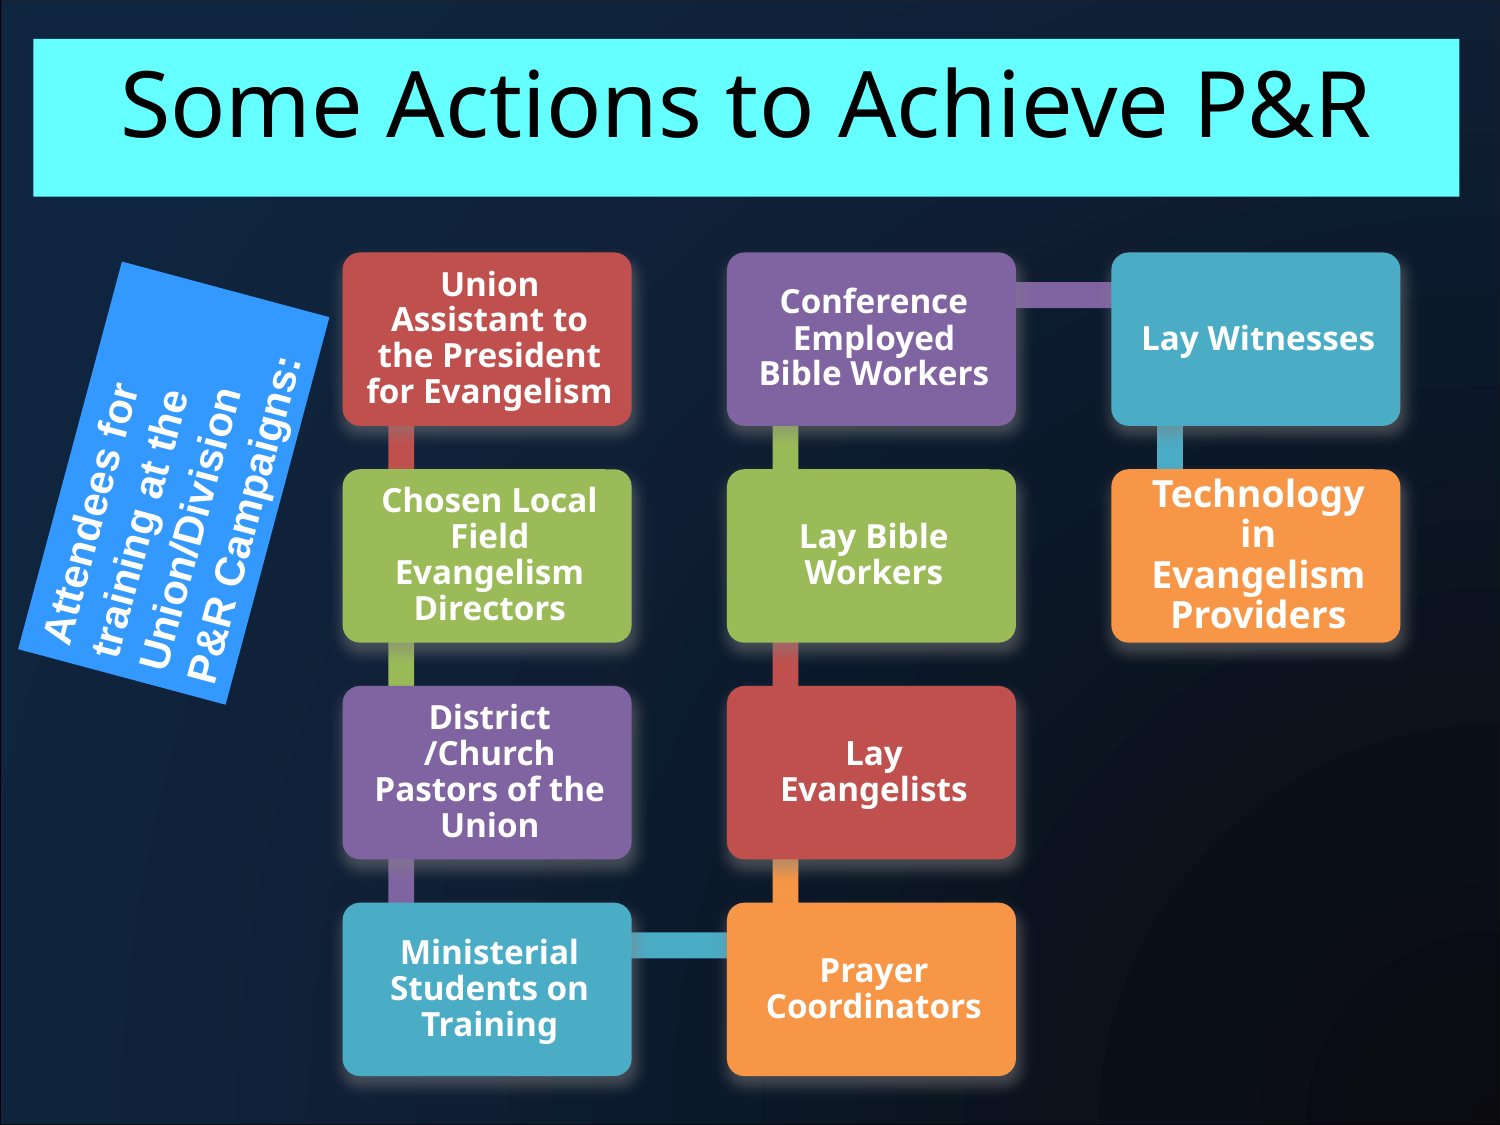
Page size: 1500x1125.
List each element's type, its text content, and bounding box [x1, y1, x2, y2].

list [282, 251, 1461, 1078]
title Some Actions to Achieve P&R [33, 38, 1460, 197]
text_box Attendees for training at the Union/Division P&R Campaigns: [18, 261, 274, 705]
picture [0, 0, 1500, 1125]
